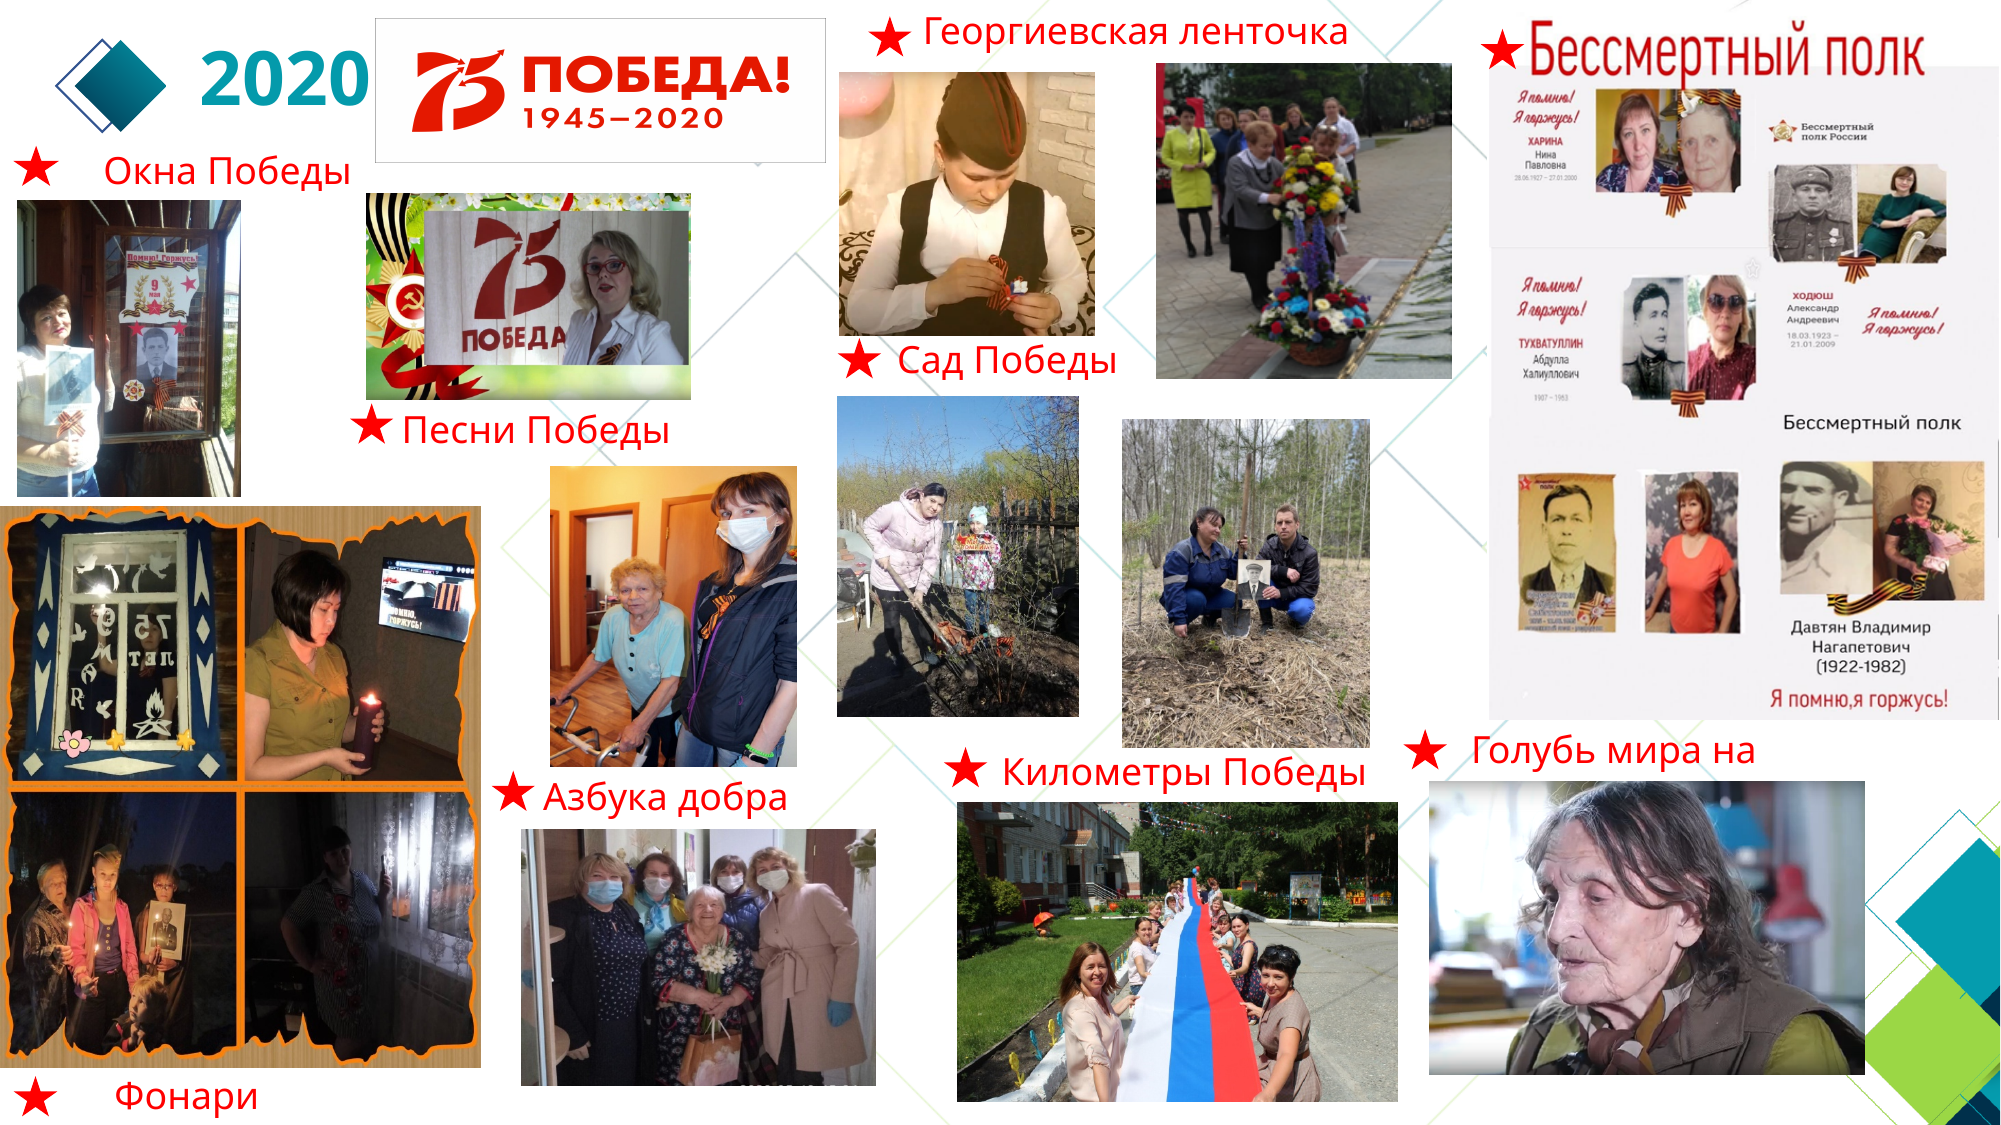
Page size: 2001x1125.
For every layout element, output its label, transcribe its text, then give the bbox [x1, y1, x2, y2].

text_box [350, 403, 394, 444]
text_box Сад Победы [882, 329, 1146, 389]
picture [1429, 0, 2001, 1125]
text_box [13, 1076, 58, 1117]
text_box Фонари Победы [99, 1068, 421, 1125]
picture [366, 193, 691, 400]
text_box Азбука добра [528, 765, 846, 826]
picture [1156, 63, 1452, 380]
picture [839, 72, 1095, 336]
picture [1122, 419, 1370, 748]
text_box Песни Победы [386, 398, 731, 459]
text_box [184, 23, 375, 130]
picture [837, 396, 1079, 717]
text_box Окна Победы [88, 139, 368, 200]
picture [550, 466, 797, 767]
picture [17, 200, 241, 497]
picture [0, 506, 481, 1068]
text_box [943, 746, 986, 788]
text_box [1418, 729, 1447, 770]
text_box Голубь мира на земле [1456, 718, 1876, 824]
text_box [826, 23, 1444, 130]
picture [957, 802, 1398, 1102]
text_box [837, 338, 882, 379]
text_box [13, 145, 59, 186]
picture [375, 18, 826, 163]
text_box Километры Победы [986, 740, 1418, 801]
text_box [491, 770, 535, 811]
picture [521, 829, 876, 1086]
text_box [887, 16, 893, 23]
text_box Георгиевская ленточка [908, 0, 1449, 60]
